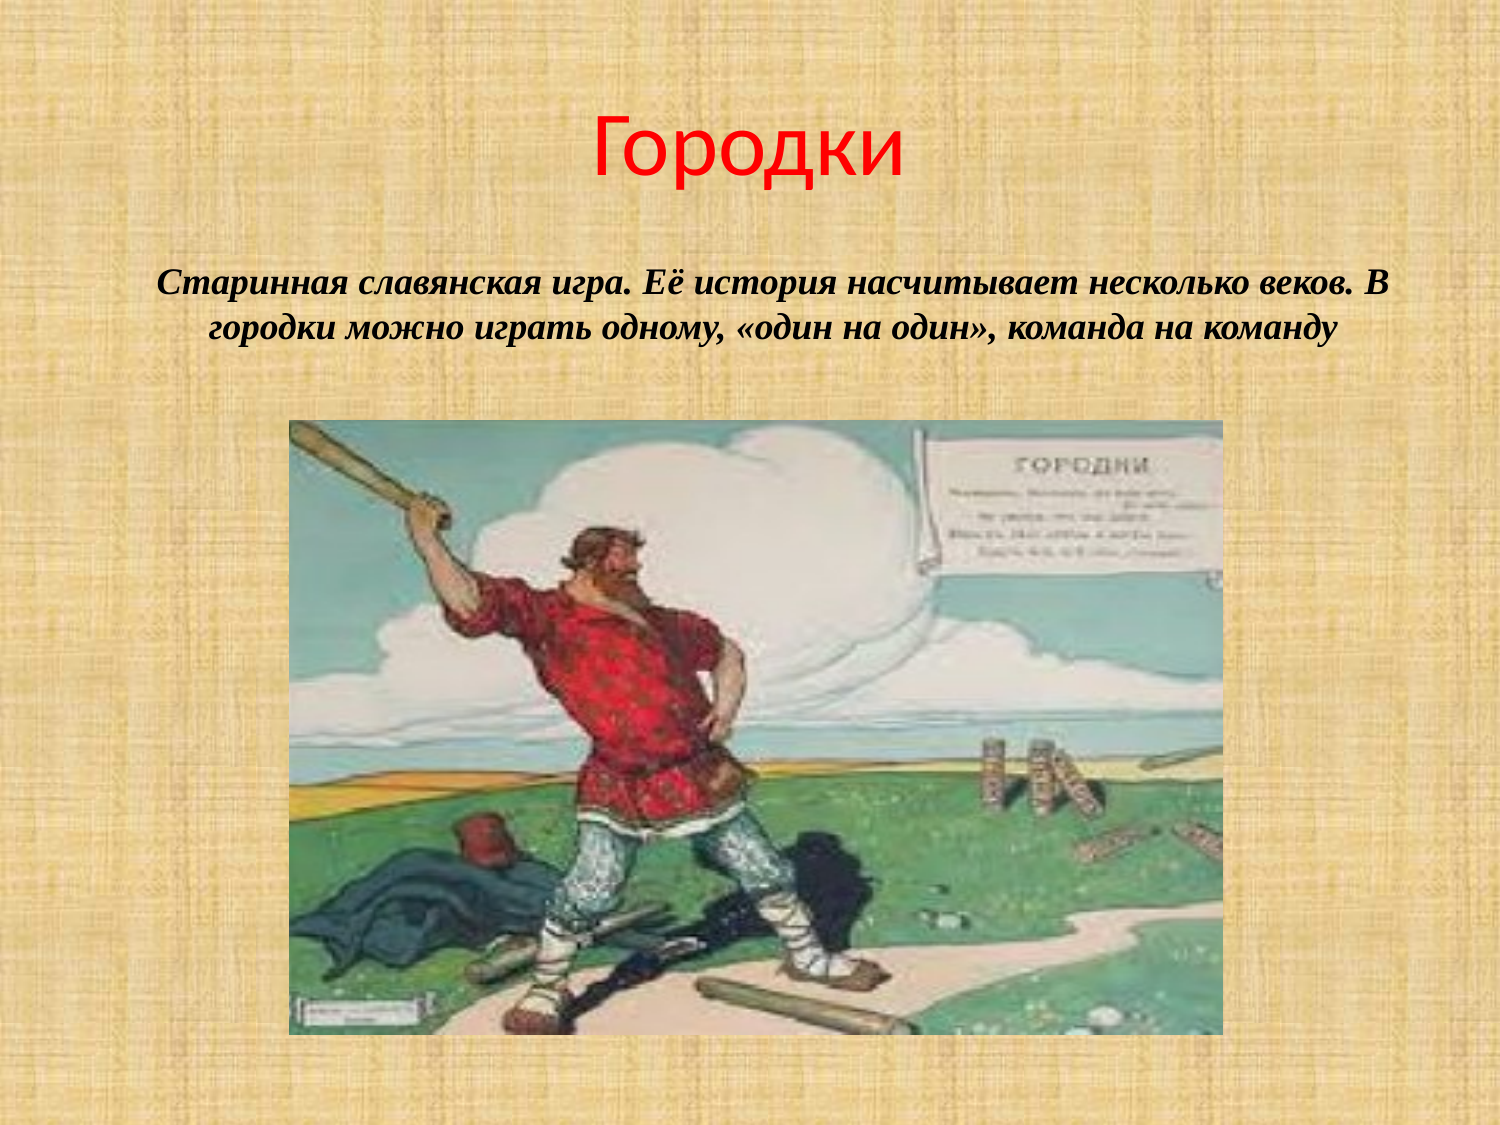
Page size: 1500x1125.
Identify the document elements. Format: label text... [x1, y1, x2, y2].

picture [0, 0, 1500, 1125]
title Городки [75, 45, 1425, 233]
text_box Старинная славянская игра. Её история насчитывает несколько веков. В городки можно играть одному, «один на один», команда на команду [98, 208, 1449, 396]
